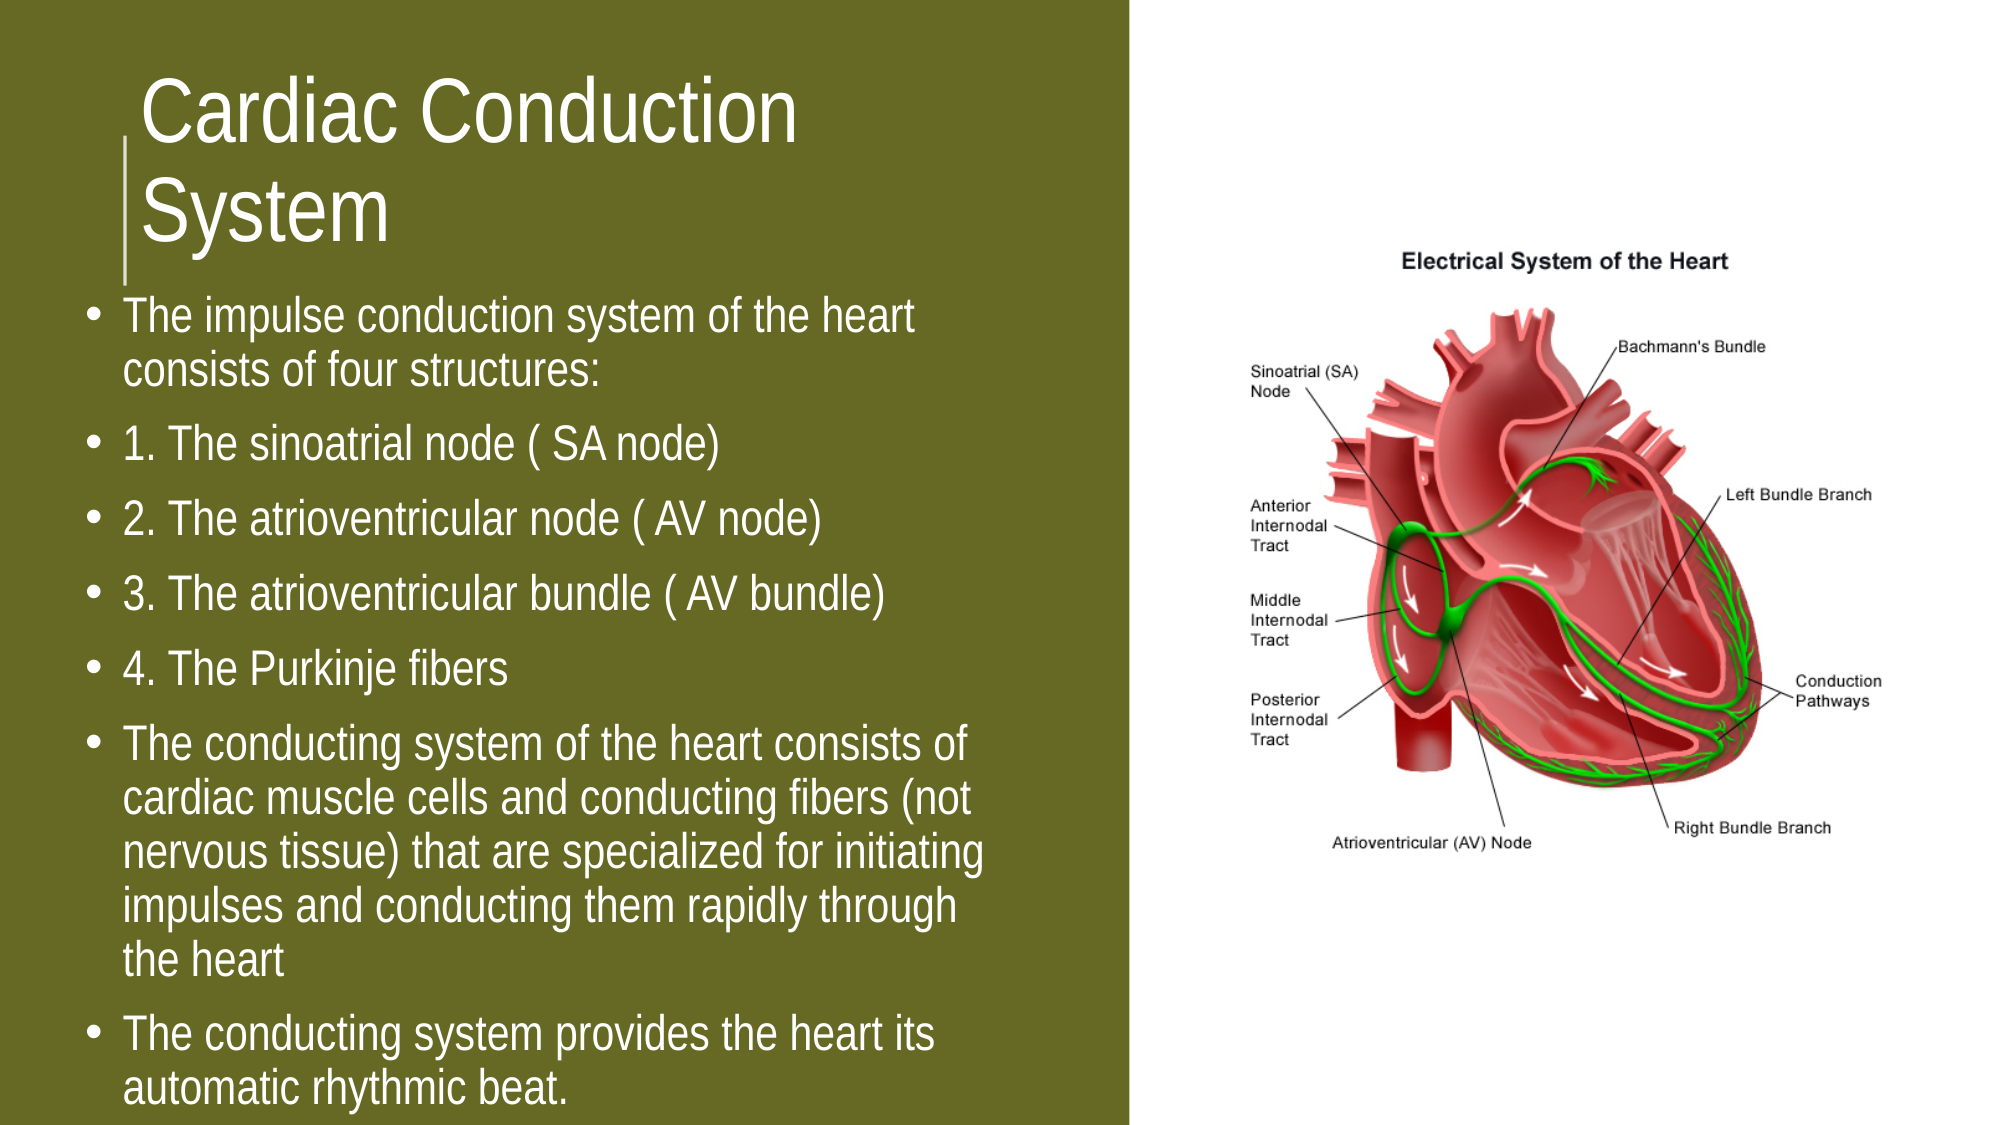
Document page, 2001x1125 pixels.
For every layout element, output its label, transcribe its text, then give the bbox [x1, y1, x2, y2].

text_box [0, 0, 1130, 1125]
list The impulse conduction system of the heart consists of four structures: 1. The sinoatrial node ( SA node) 2. The atrioventricular node ( AV node) 3. The atrioventricular bundle ( AV bundle) 4. The Purkinje fibers The conducting system of the heart consists of cardiac muscle cells and conducting fibers (not nervous tissue) that are specialized for initiating impulses and conducting them rapidly through the heart The conducting system provides the heart its automatic rhythmic beat. [70, 210, 1011, 931]
picture [1237, 233, 1895, 892]
title Cardiac Conduction System [125, 39, 956, 210]
